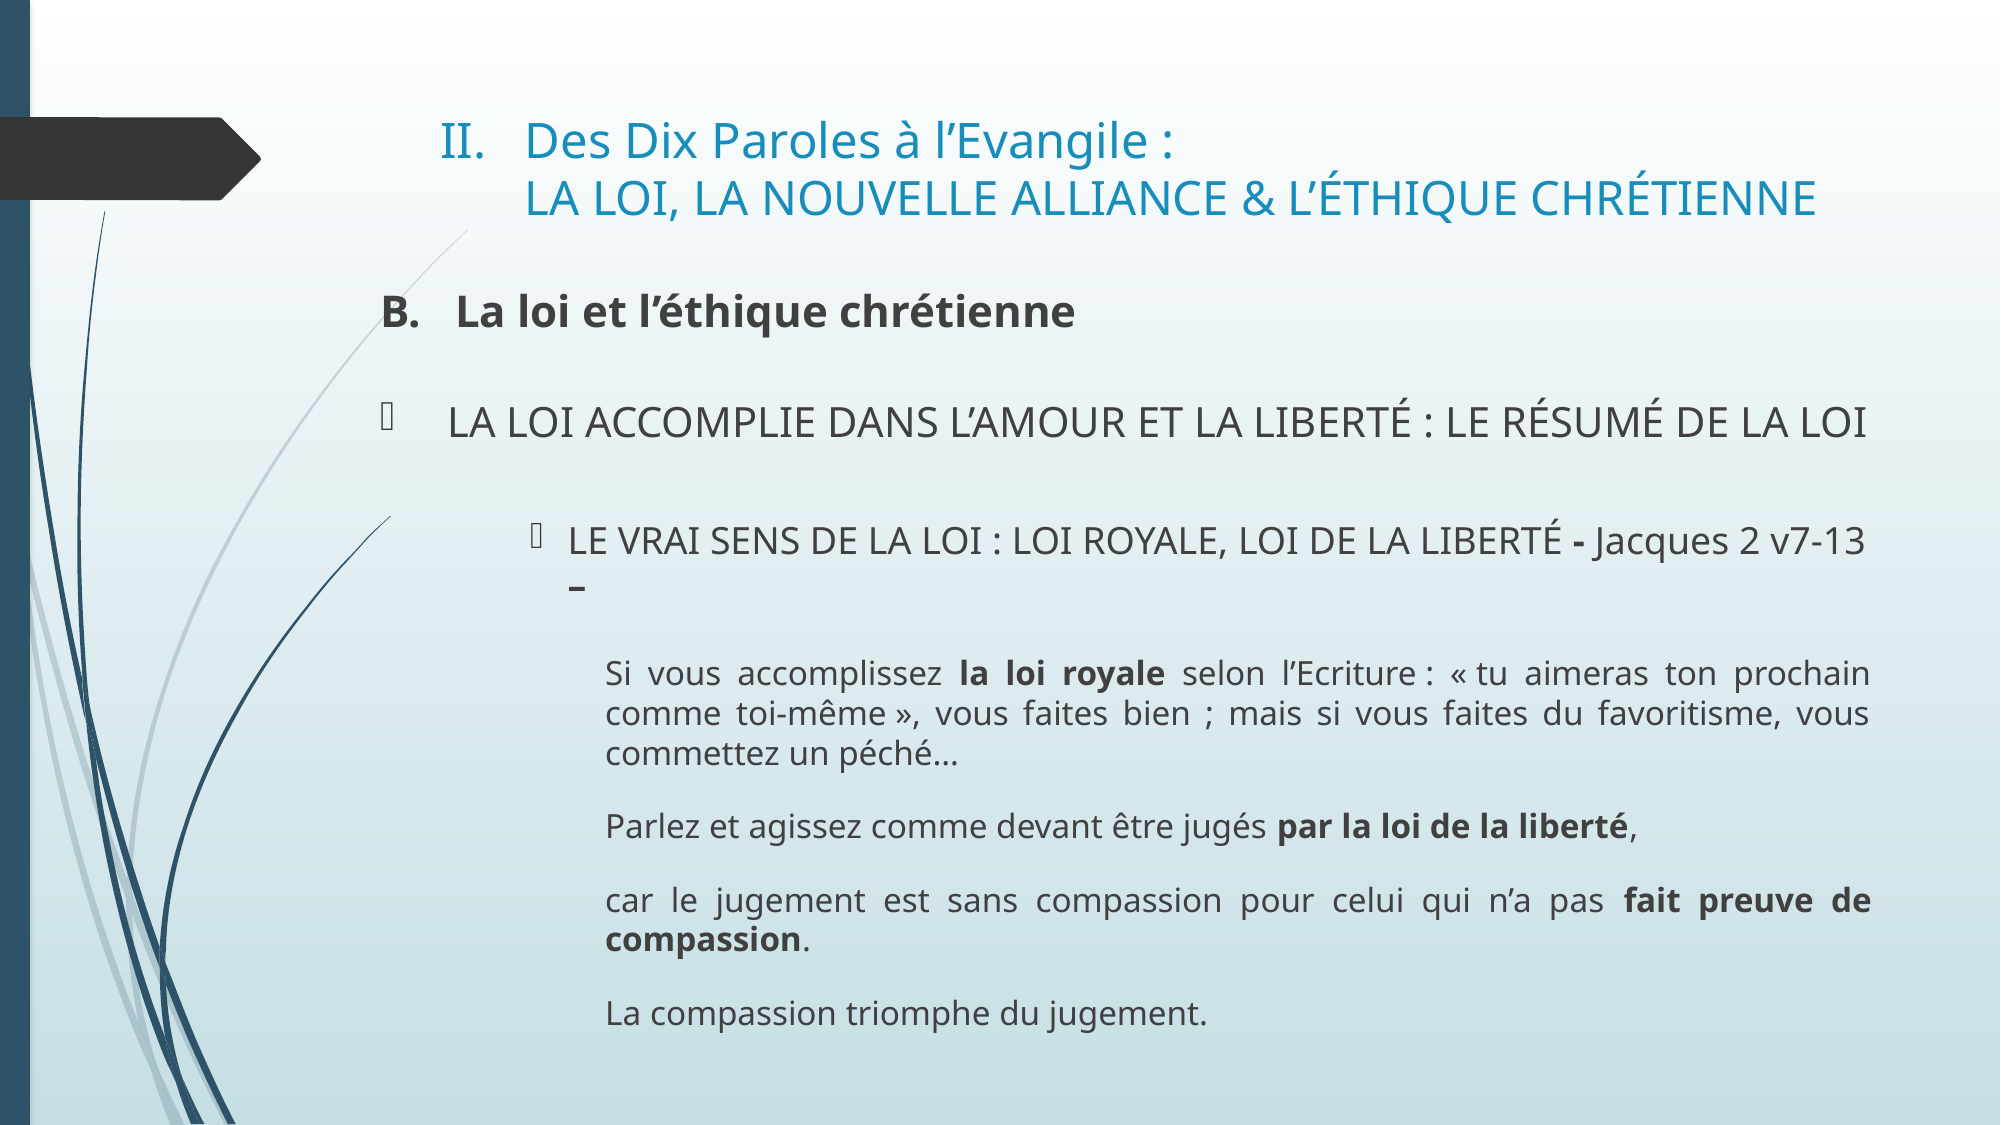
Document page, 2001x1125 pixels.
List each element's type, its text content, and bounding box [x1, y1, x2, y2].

text_box La loi et l’éthique chrétienne [365, 276, 1808, 344]
title Des Dix Paroles à l’Evangile : La Loi, la Nouvelle Alliance & l’éthique chrétienne [425, 102, 1888, 259]
list La loi accomplie dans l’amour et la liberté : le résumé de la loi Le vrai sens de la loi : loi royale, loi de la liberté - Jacques 2 v7-13 – Si vous accomplissez la loi royale selon l’Ecriture : « tu aimeras ton prochain comme toi-même », vous faites bien ; mais si vous faites du favoritisme, vous commettez un péché… Parlez et agissez comme devant être jugés par la loi de la liberté, car le jugement est sans compassion pour celui qui n’a pas fait preuve de compassion. La compassion triomphe du jugement. [365, 377, 1888, 1050]
